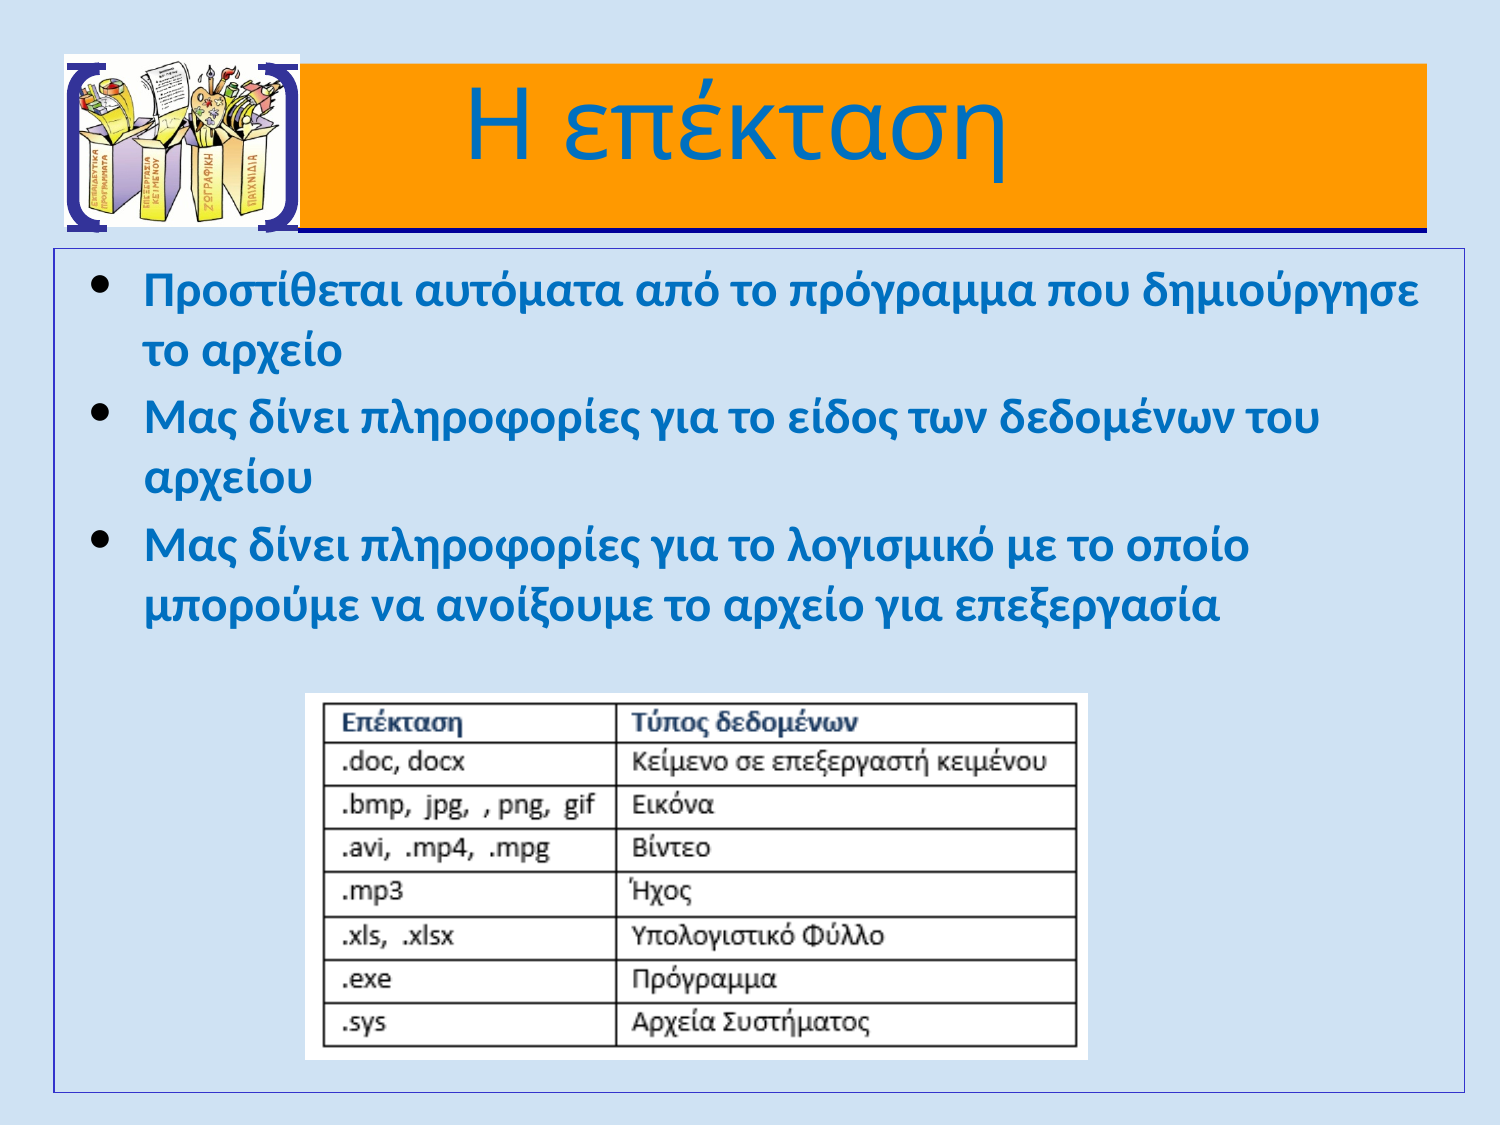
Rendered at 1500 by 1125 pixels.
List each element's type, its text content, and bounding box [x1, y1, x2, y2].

picture [64, 54, 300, 227]
title Η επέκταση [75, 74, 1425, 164]
picture [288, 164, 300, 227]
picture [80, 164, 285, 227]
list Προστίθεται αυτόματα από το πρόγραμμα που δημιούργησε το αρχείο Μας δίνει πληροφορίες για το είδος των δεδομένων του αρχείου Μας δίνει πληροφορίες για το λογισμικό με το οποίο μπορούμε να ανοίξουμε το αρχείο για επεξεργασία [53, 248, 1465, 1093]
picture [305, 693, 1088, 1060]
